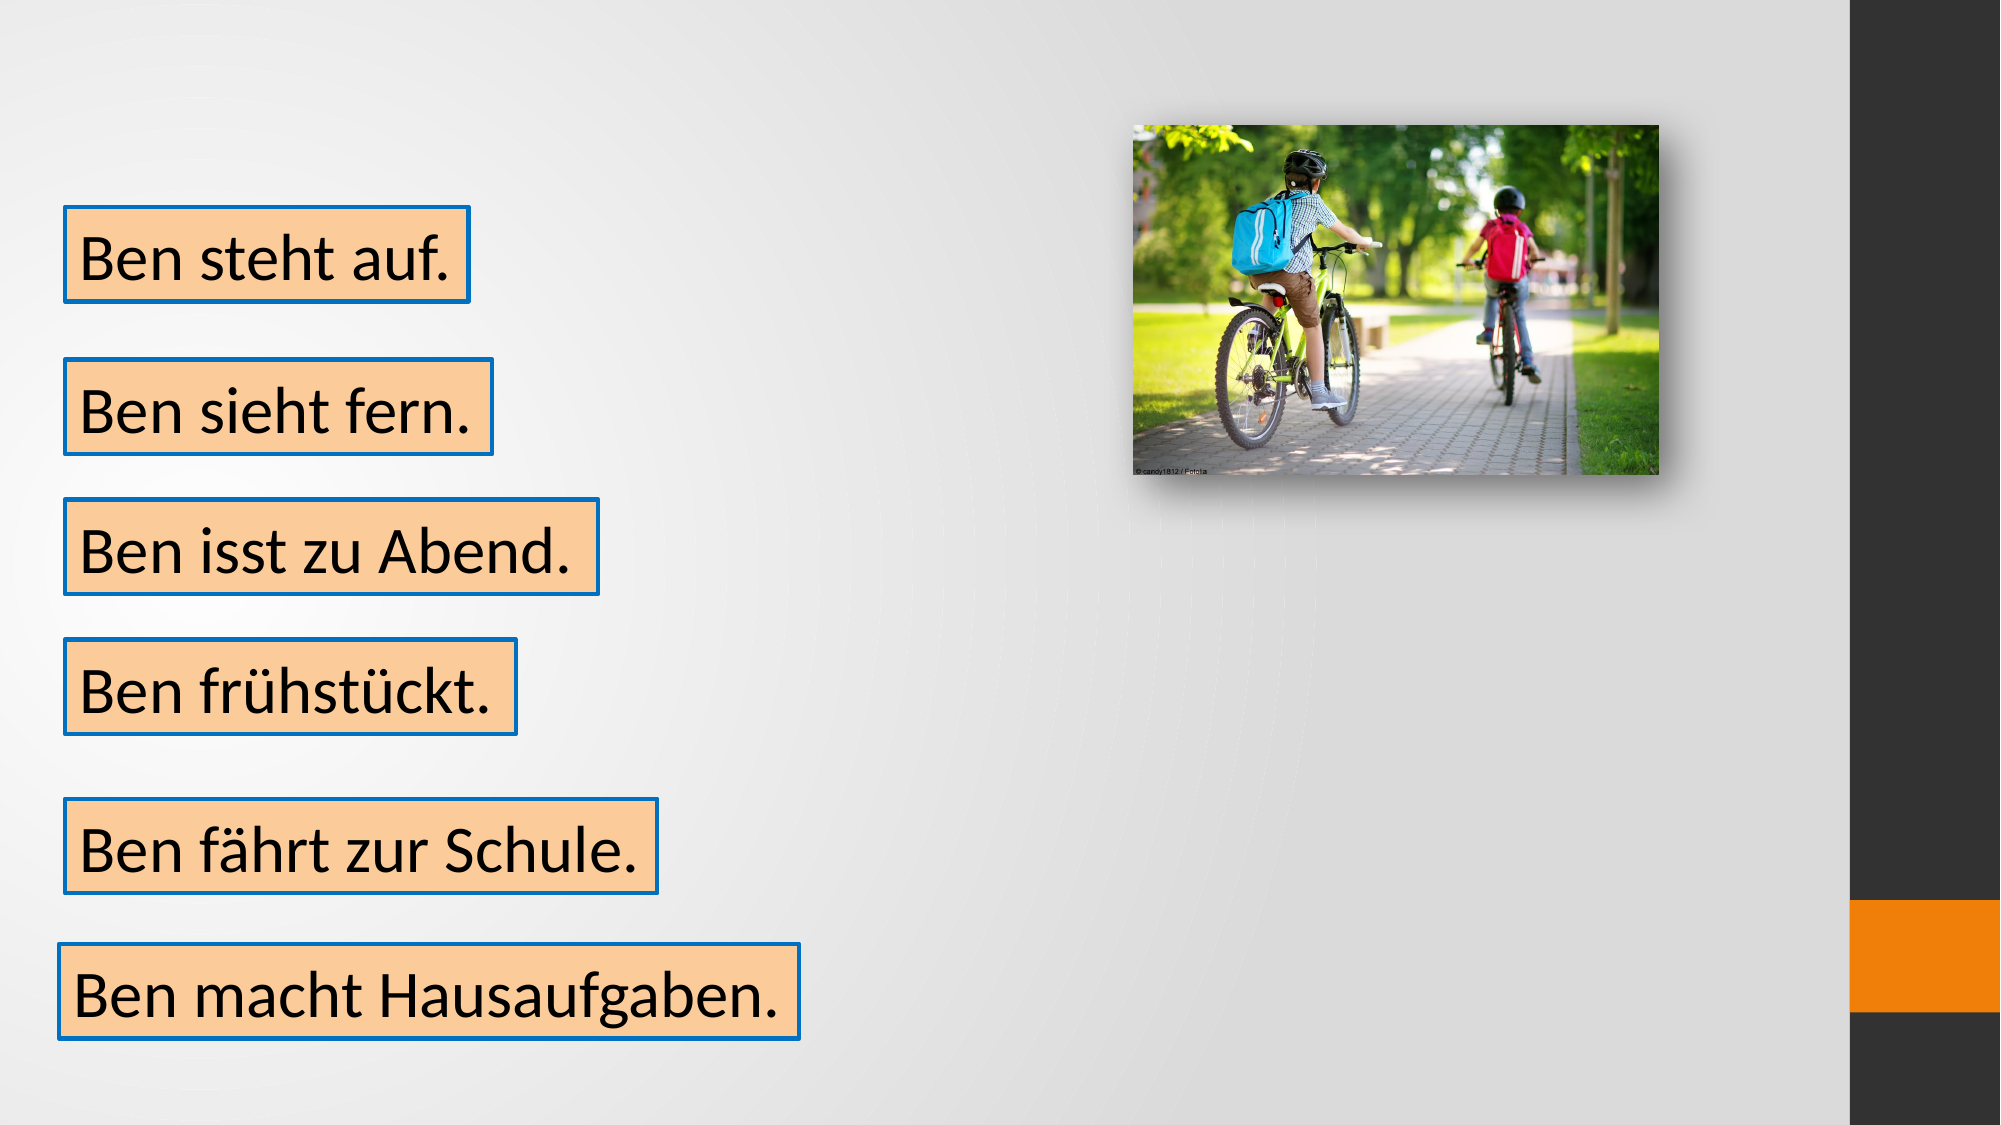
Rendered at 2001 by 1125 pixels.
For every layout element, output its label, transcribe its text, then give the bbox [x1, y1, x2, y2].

text_box Ben fährt zur Schule. [64, 798, 658, 894]
picture [1133, 124, 1659, 476]
text_box Ben macht Hausaufgaben. [59, 943, 800, 1039]
text_box Ben isst zu Abend. [64, 499, 599, 595]
text_box Ben frühstückt. [64, 639, 516, 735]
text_box Ben steht auf. [64, 206, 469, 302]
text_box Ben sieht fern. [64, 359, 493, 455]
